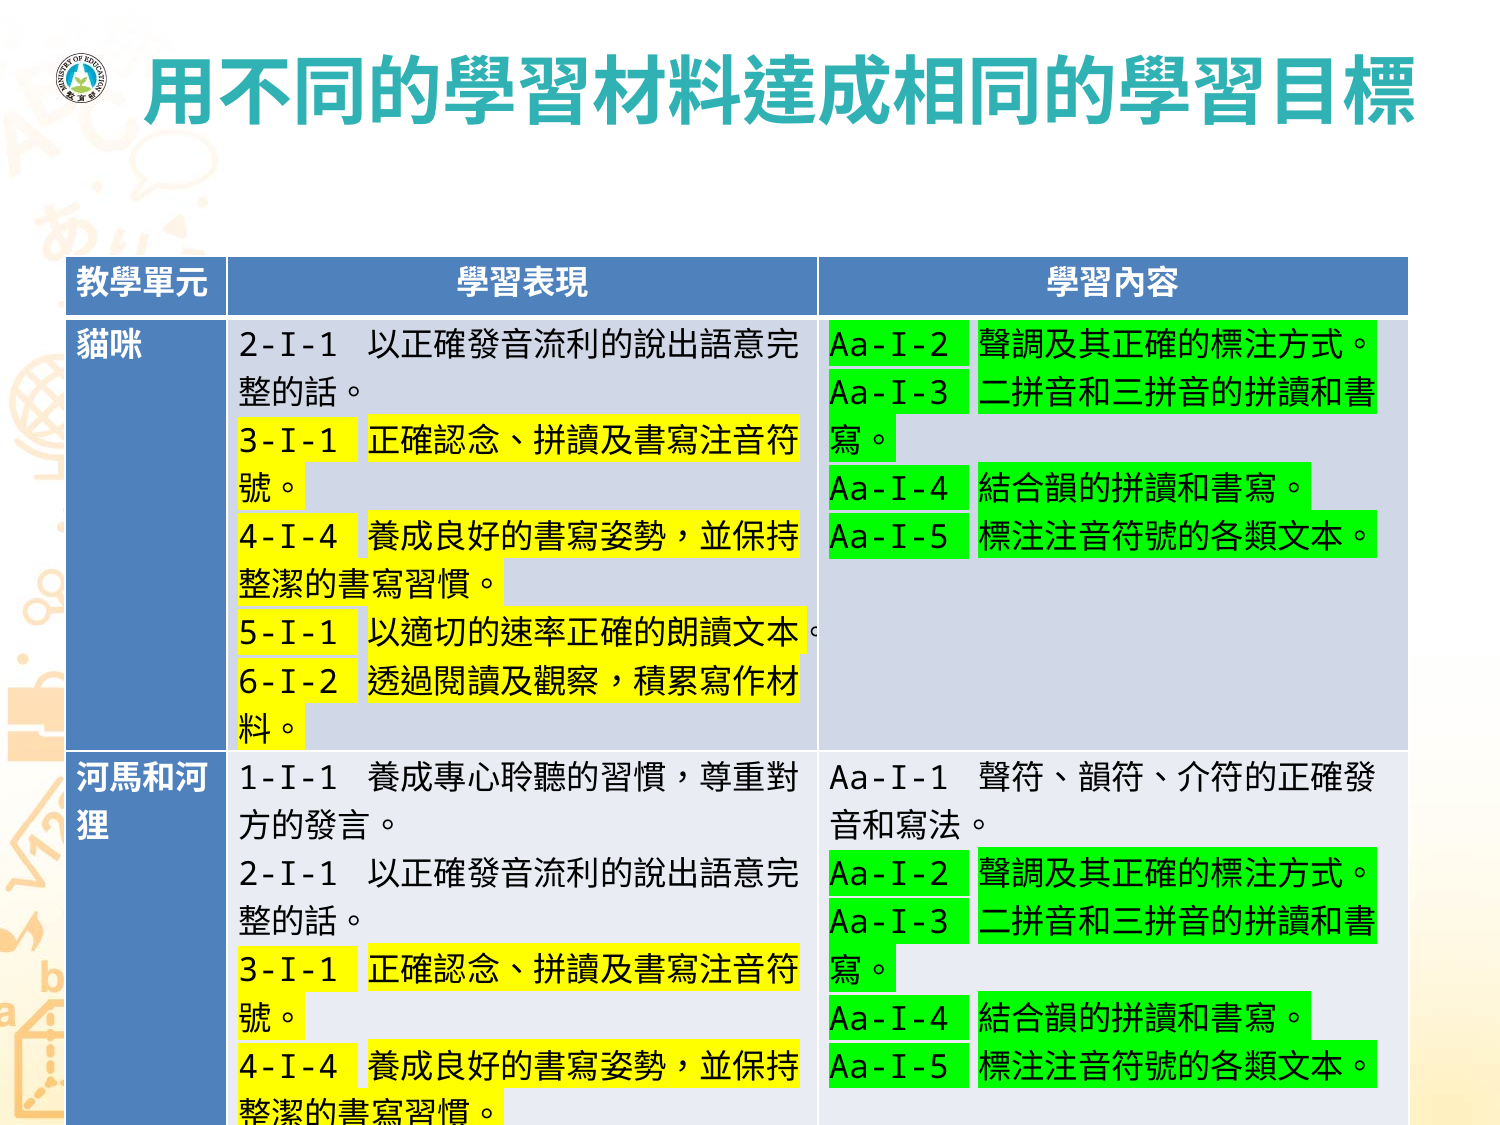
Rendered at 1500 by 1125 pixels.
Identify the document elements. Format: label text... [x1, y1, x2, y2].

table_cell Aa-I-2 聲調及其正確的標注方式。 Aa-I-3 二拼音和三拼音的拼讀和書寫。 Aa-I-4 結合韻的拼讀和書寫。 Aa-I-5 標注注音符號的各類文本。 [819, 320, 1408, 750]
table_cell Aa-I-1 聲符、韻符、介符的正確發音和寫法。 Aa-I-2 聲調及其正確的標注方式。 Aa-I-3 二拼音和三拼音的拼讀和書寫。 Aa-I-4 結合韻的拼讀和書寫。 Aa-I-5 標注注音符號的各類文本。 [819, 752, 1408, 1125]
title 用不同的學習材料達成相同的學習目標 [127, 36, 1478, 178]
table_header 學習表現 [228, 257, 817, 315]
table_header 學習內容 [819, 257, 1408, 315]
table_cell 貓咪 [66, 320, 226, 750]
table_header 教學單元 [66, 257, 226, 315]
picture [0, 0, 1500, 1125]
table_cell 河馬和河狸 [66, 752, 226, 1125]
table_cell 2-I-1 以正確發音流利的說出語意完整的話。 3-I-1 正確認念、拼讀及書寫注音符號。 4-I-4 養成良好的書寫姿勢，並保持整潔的書寫習慣。 5-I-1 以適切的速率正確的朗讀文本。 6-I-2 透過閱讀及觀察，積累寫作材料。 [228, 320, 817, 750]
table_cell 1-I-1 養成專心聆聽的習慣，尊重對方的發言。 2-I-1 以正確發音流利的說出語意完整的話。 3-I-1 正確認念、拼讀及書寫注音符號。 4-I-4 養成良好的書寫姿勢，並保持整潔的書寫習慣。 5-I-1 以適切的速率正確的朗讀文本。 6-I-2 透過閱讀及觀察，積累寫作材料。 [228, 752, 817, 1125]
